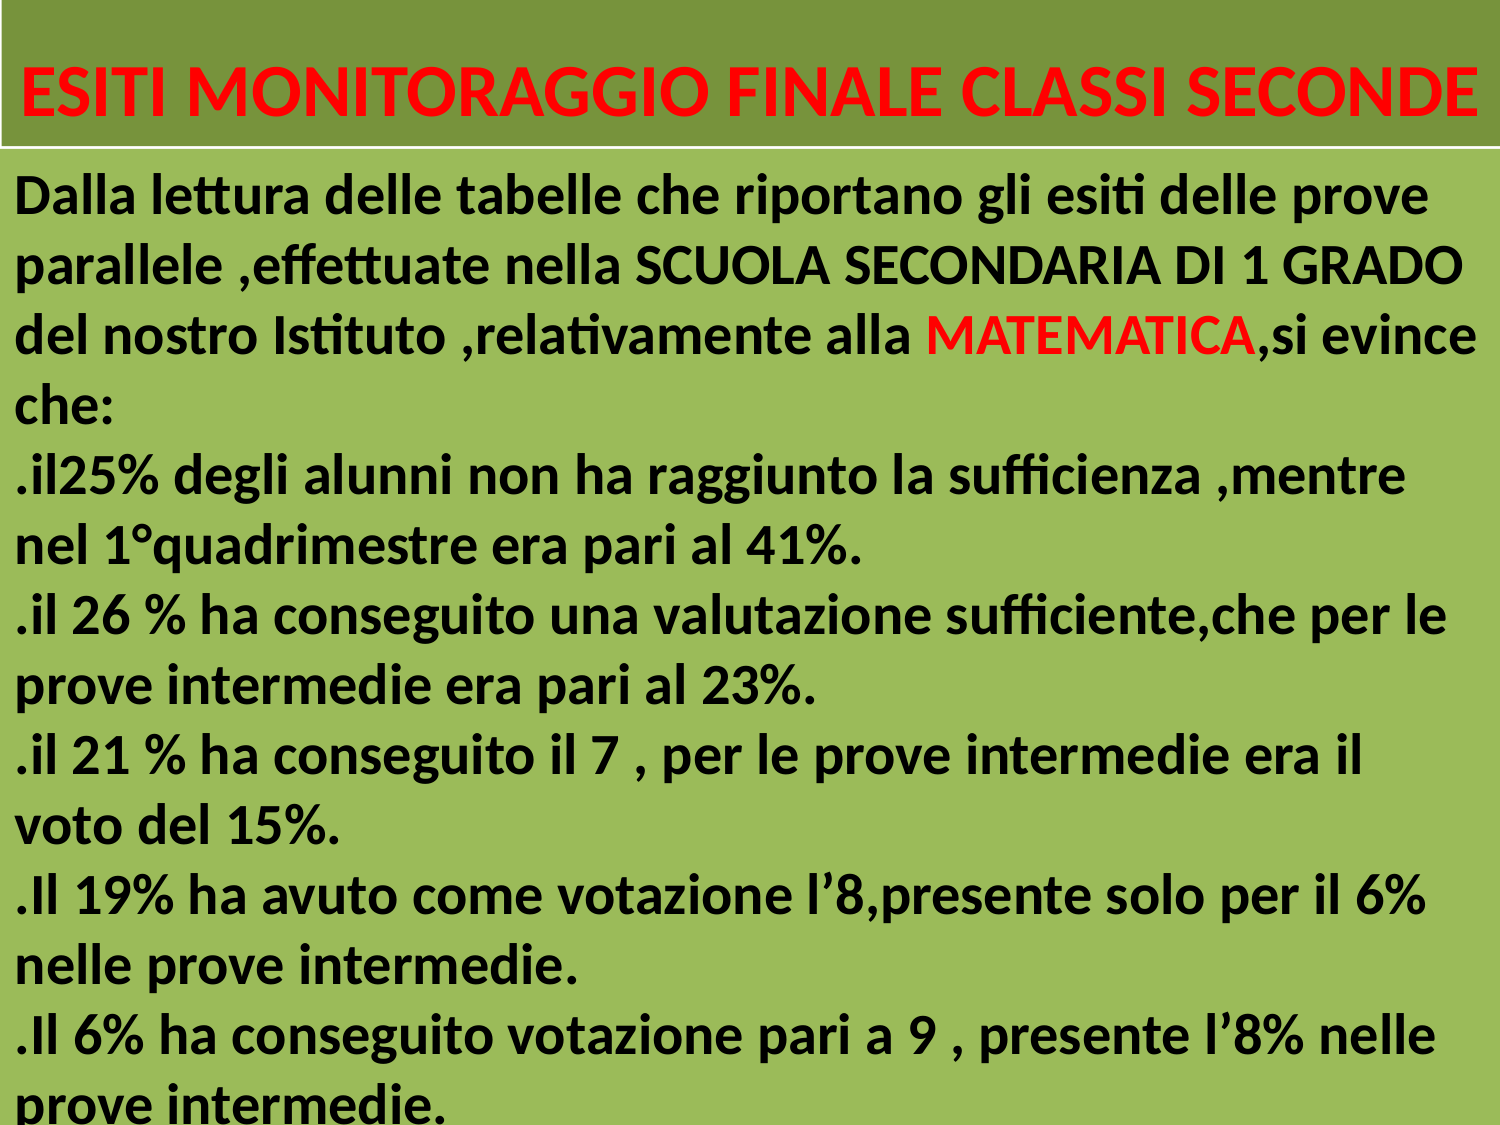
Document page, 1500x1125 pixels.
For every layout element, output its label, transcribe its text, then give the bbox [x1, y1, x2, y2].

text_box Dalla lettura delle tabelle che riportano gli esiti delle prove parallele ,effettuate nella SCUOLA SECONDARIA DI 1 GRADO del nostro Istituto ,relativamente alla MATEMATICA,si evince che: .il25% degli alunni non ha raggiunto la sufficienza ,mentre nel 1°quadrimestre era pari al 41%. .il 26 % ha conseguito una valutazione sufficiente,che per le prove intermedie era pari al 23%. .il 21 % ha conseguito il 7 , per le prove intermedie era il voto del 15%. .Il 19% ha avuto come votazione l’8,presente solo per il 6% nelle prove intermedie. .Il 6% ha conseguito votazione pari a 9 , presente l’8% nelle prove intermedie. . Il 3% ha conseguito votazione pari a 10 , presente il 7% nelle prove intermedie [0, 148, 1500, 1125]
text_box ESITI MONITORAGGIO FINALE CLASSI SECONDE [1, 0, 1500, 147]
